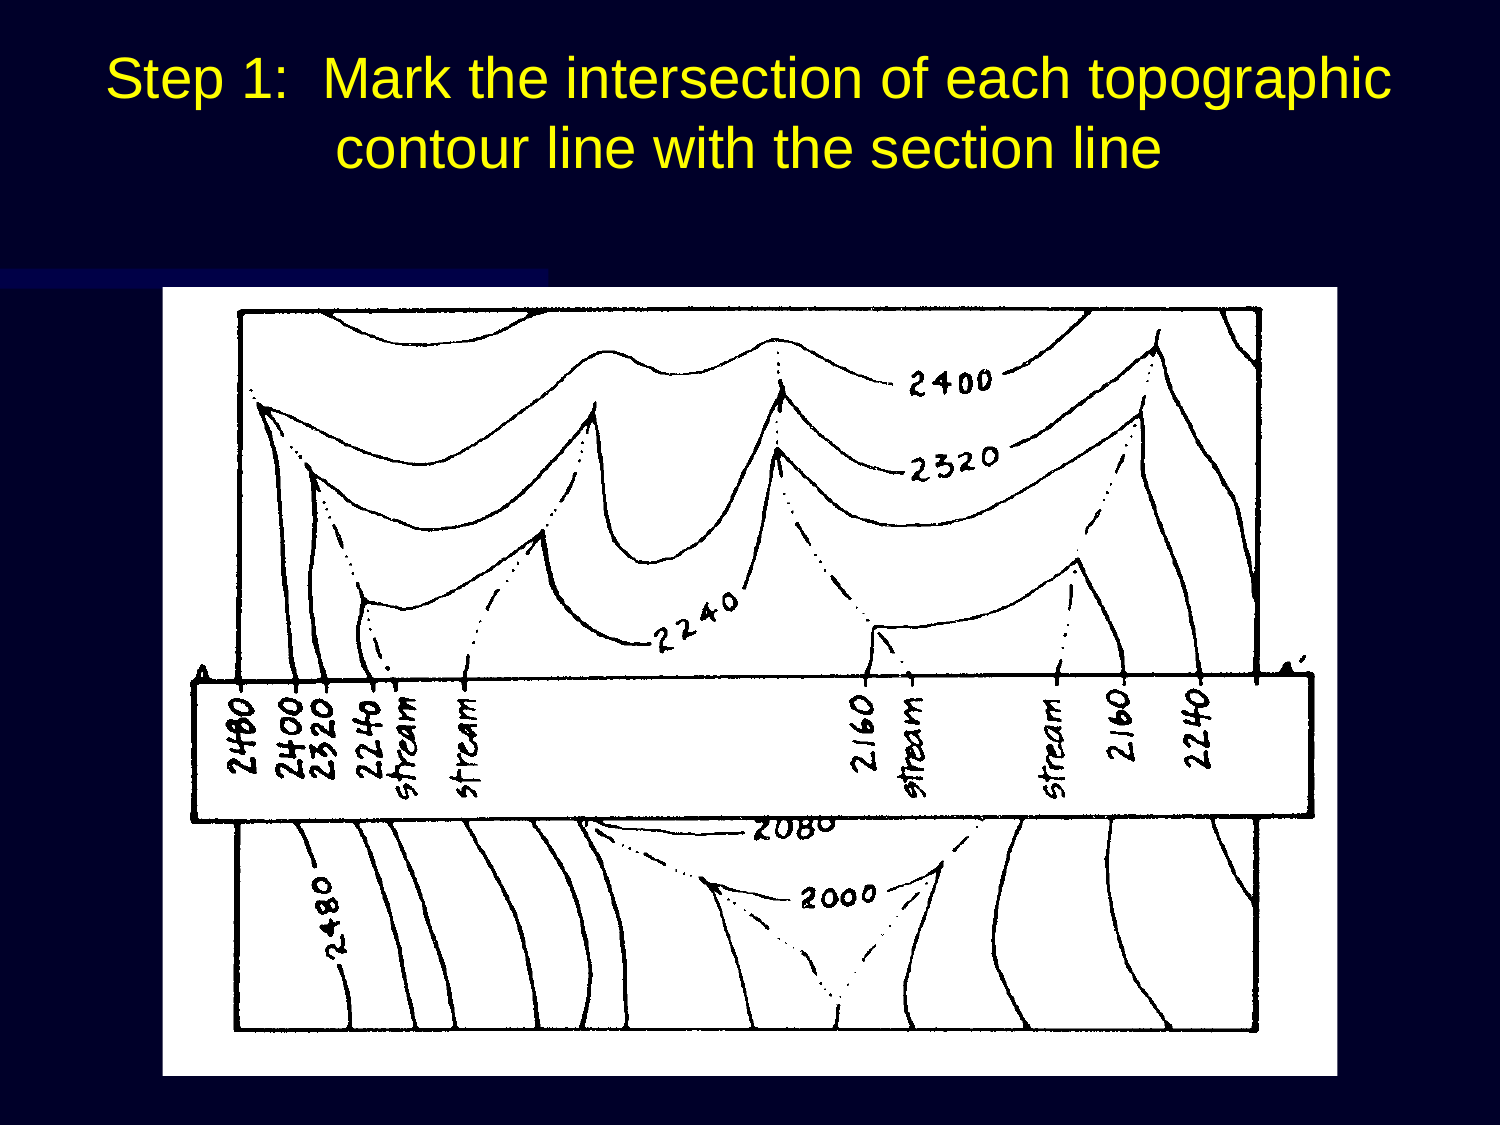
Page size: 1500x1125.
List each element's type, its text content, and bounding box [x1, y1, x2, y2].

picture [162, 287, 1338, 1076]
title Step 1: Mark the intersection of each topographic contour line with the section line [0, 24, 1500, 188]
